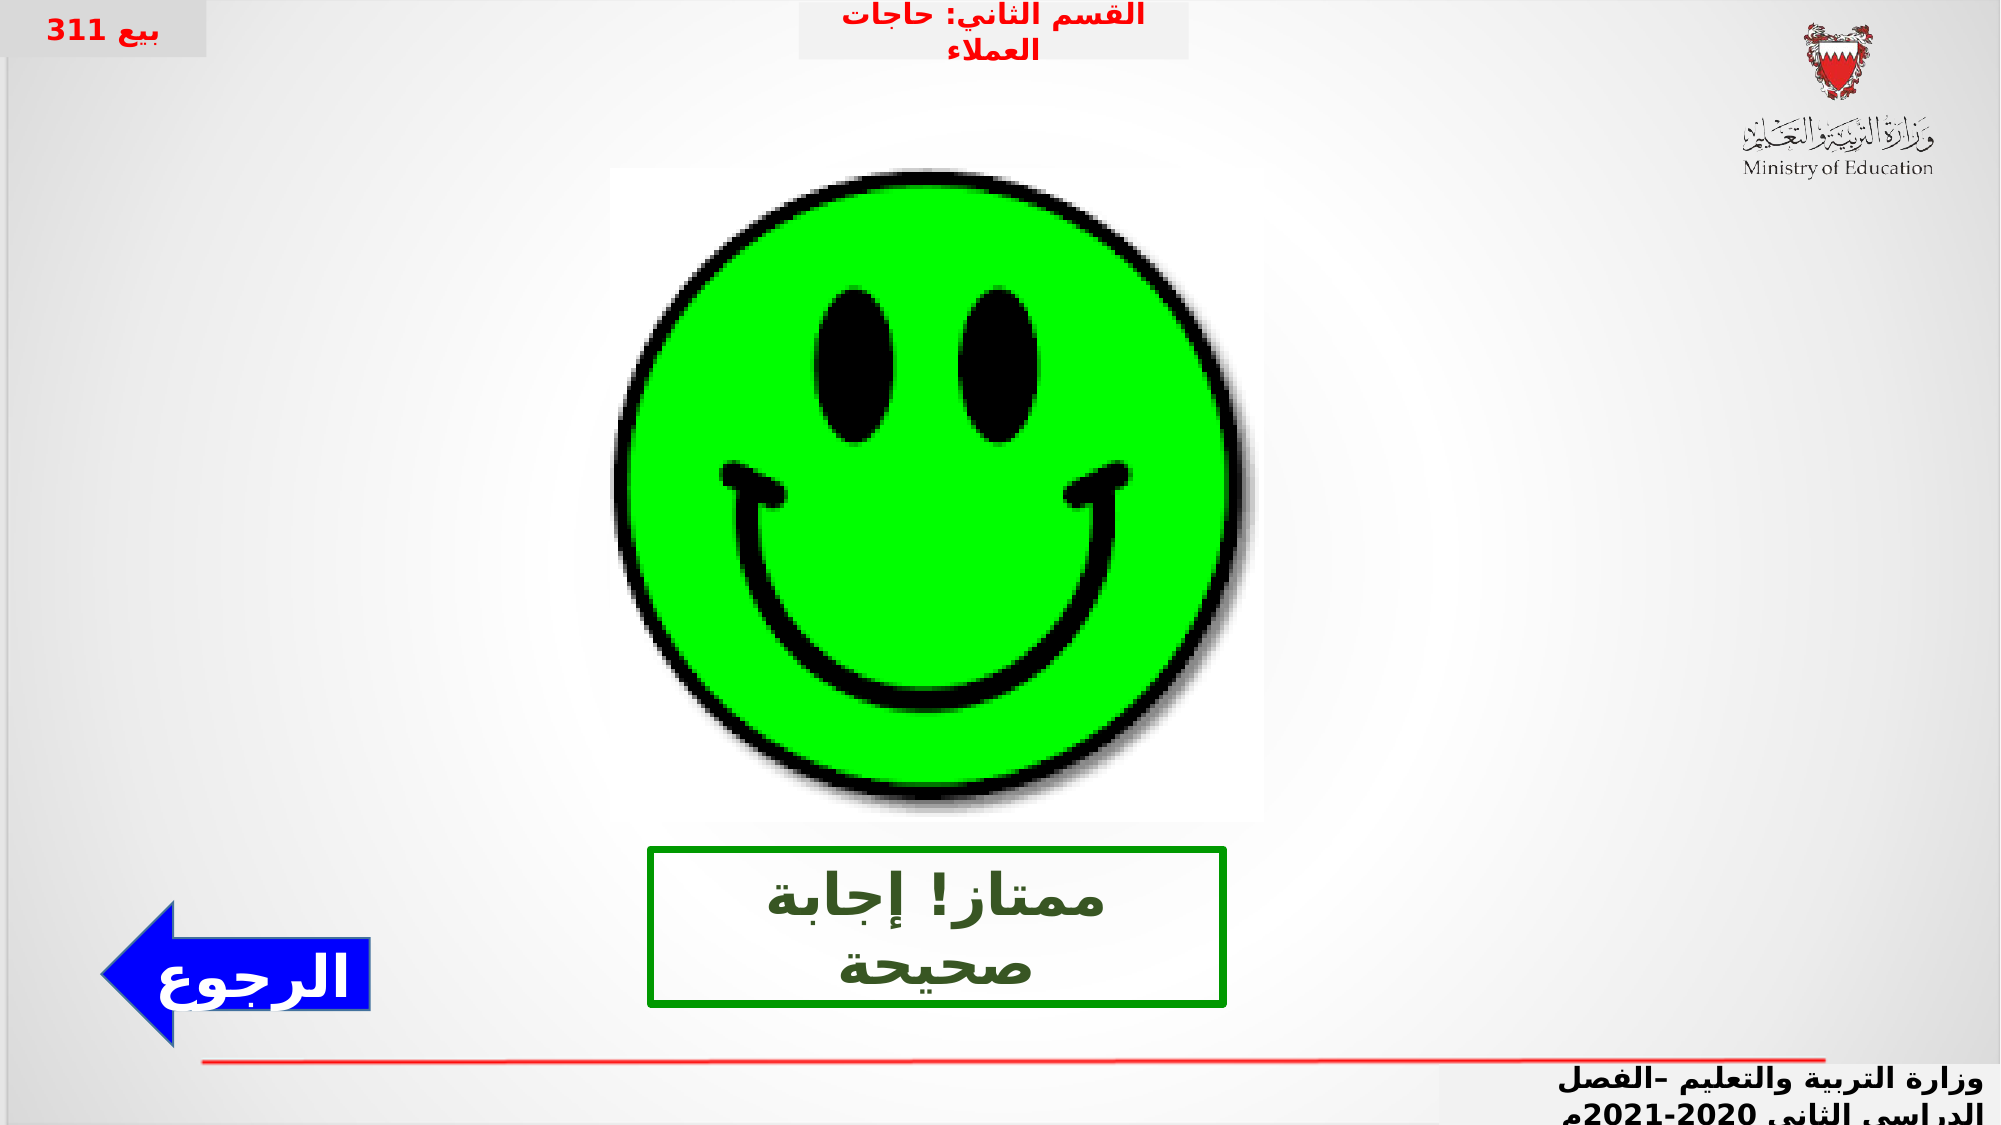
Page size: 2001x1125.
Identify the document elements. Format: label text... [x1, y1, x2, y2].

text_box بيع 311 [0, 0, 207, 58]
text_box وزارة التربية والتعليم –الفصل الدراسي الثاني 2020-2021م [1439, 1064, 2000, 1125]
picture [0, 0, 2001, 1125]
text_box الرجوع [99, 899, 371, 1049]
text_box القسم الثاني: حاجات العملاء [798, 1, 1190, 60]
text_box ممتاز! إجابة صحيحة [650, 849, 1224, 1004]
